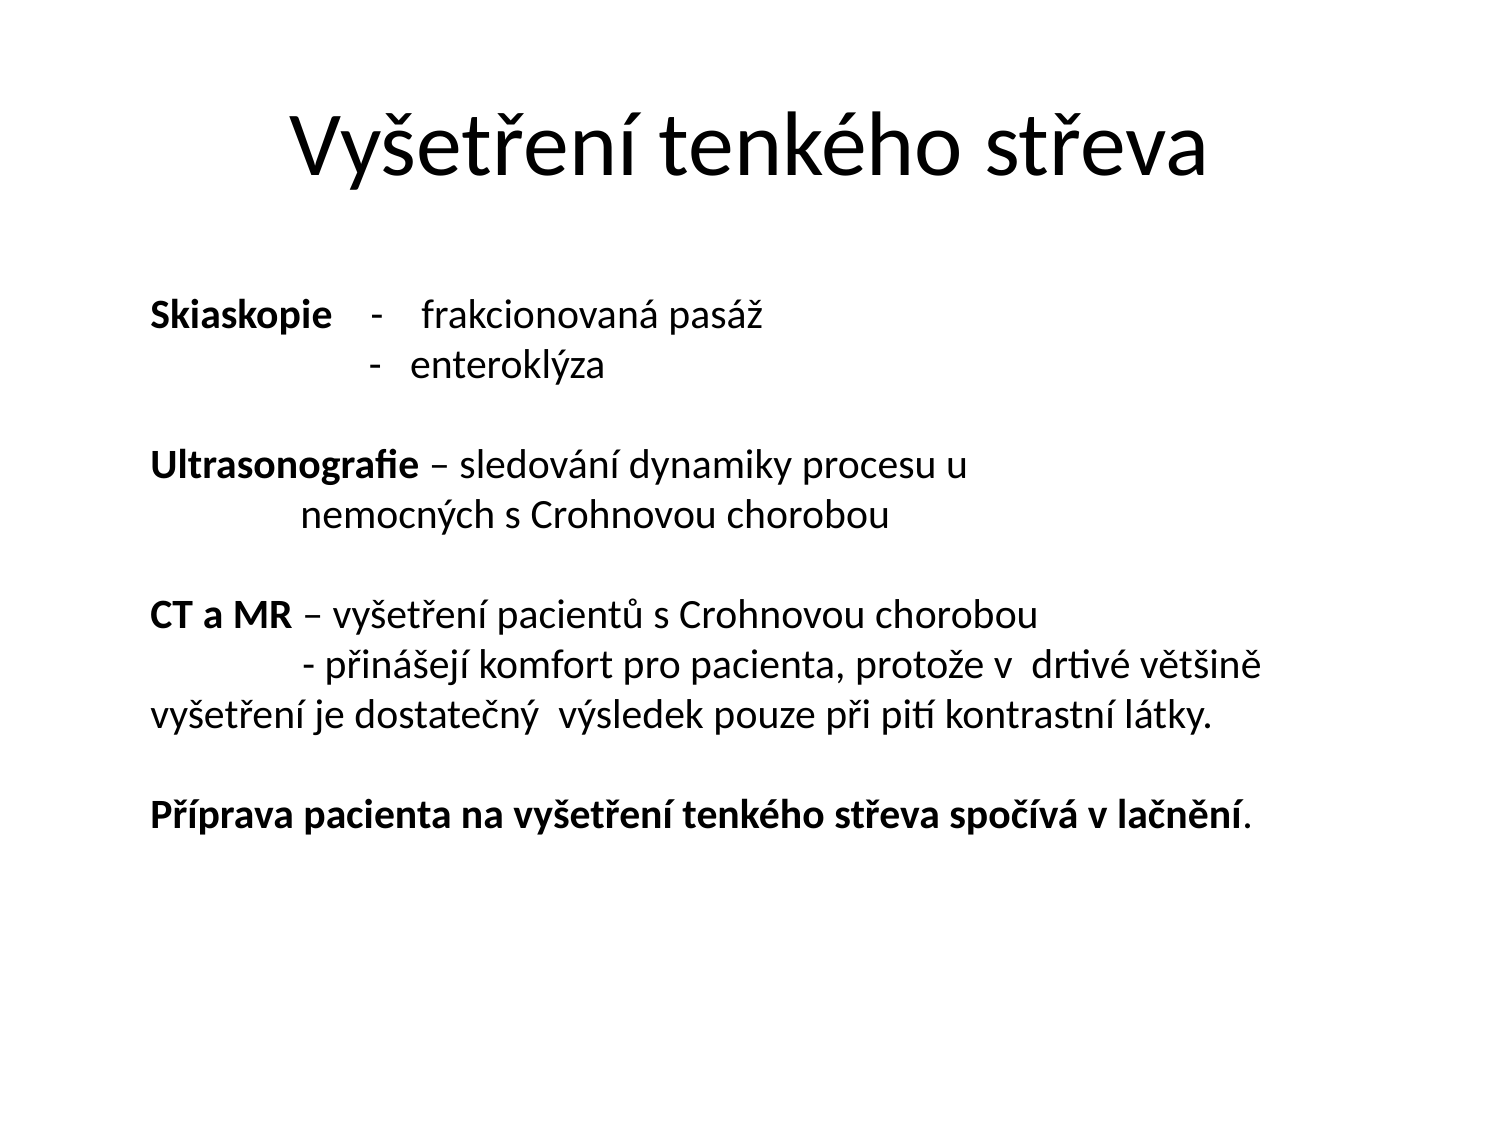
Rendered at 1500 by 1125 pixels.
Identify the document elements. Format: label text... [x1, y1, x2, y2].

text_box Skiaskopie - frakcionovaná pasáž - enteroklýza Ultrasonografie – sledování dynamiky procesu u nemocných s Crohnovou chorobou CT a MR – vyšetření pacientů s Crohnovou chorobou - přinášejí komfort pro pacienta, protože v drtivé většině vyšetření je dostatečný výsledek pouze při pití kontrastní látky. Příprava pacienta na vyšetření tenkého střeva spočívá v lačnění. [135, 278, 1400, 844]
title Vyšetření tenkého střeva [75, 45, 1425, 233]
